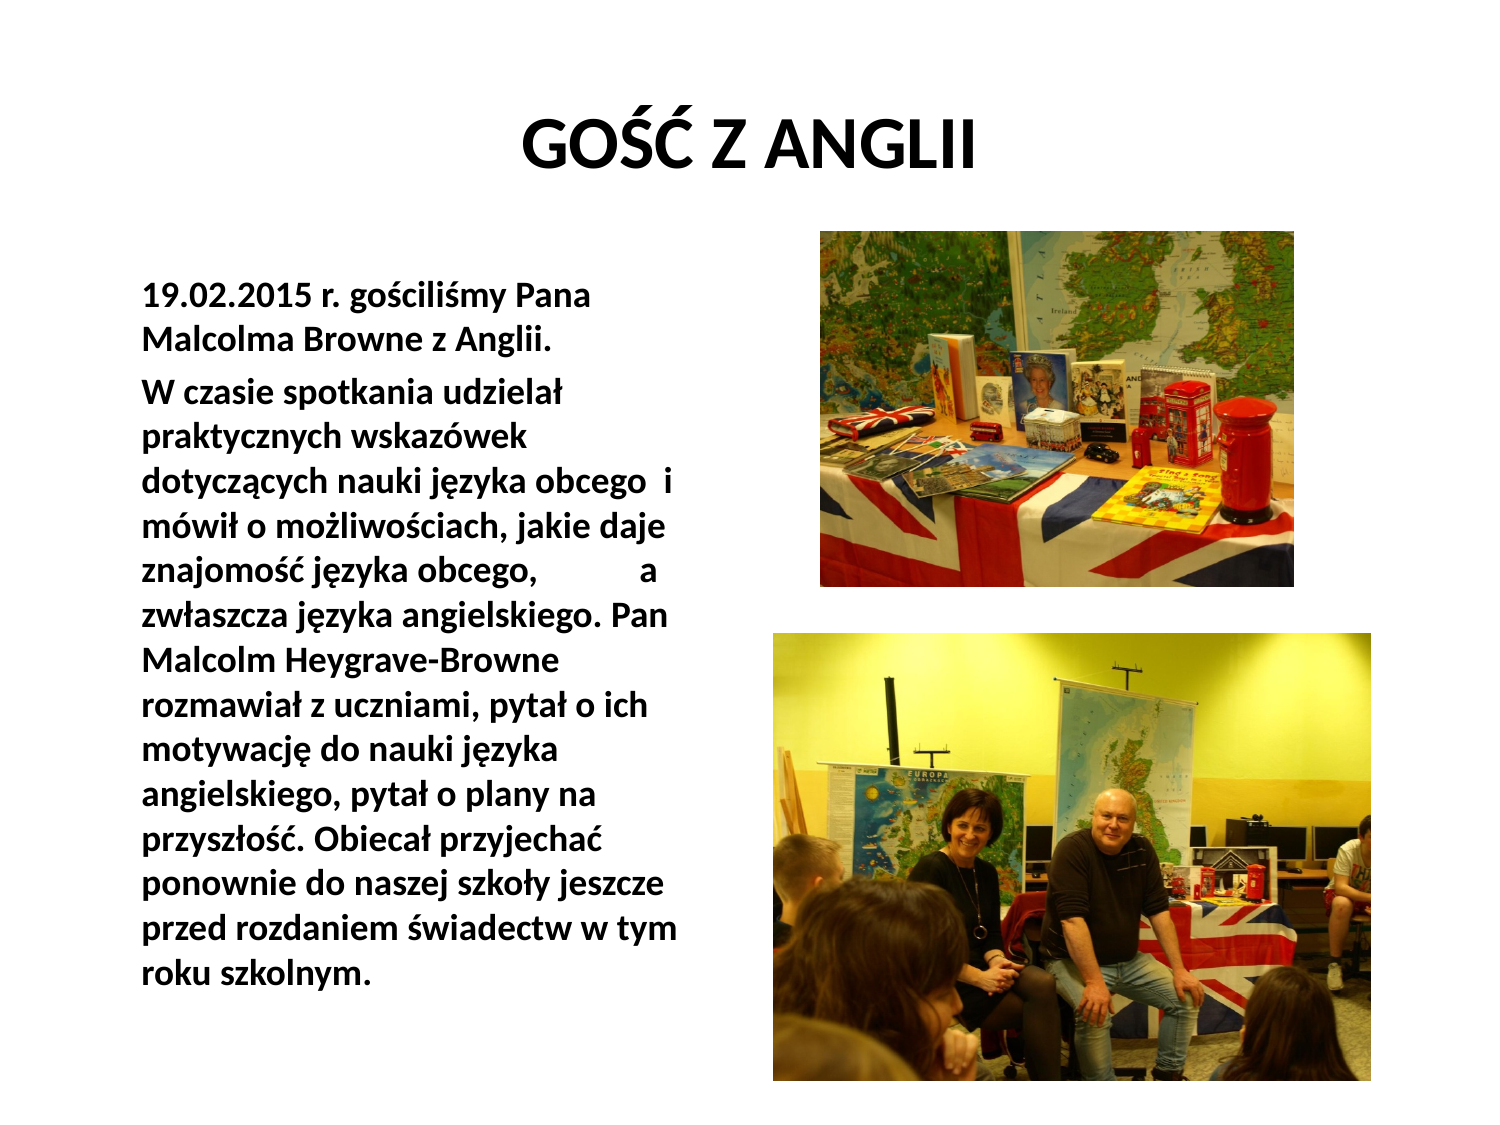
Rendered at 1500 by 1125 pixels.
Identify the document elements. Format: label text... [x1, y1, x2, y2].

list 19.02.2015 r. gościliśmy Pana Malcolma Browne z Anglii. W czasie spotkania udzielał praktycznych wskazówek dotyczących nauki języka obcego i mówił o możliwościach, jakie daje znajomość języka obcego, a zwłaszcza języka angielskiego. Pan Malcolm Heygrave-Browne rozmawiał z uczniami, pytał o ich motywację do nauki języka angielskiego, pytał o plany na przyszłość. Obiecał przyjechać ponownie do naszej szkoły jeszcze przed rozdaniem świadectw w tym roku szkolnym. [75, 262, 738, 1005]
title GOŚĆ Z ANGLII [75, 45, 1425, 233]
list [820, 231, 1294, 587]
picture [773, 633, 1371, 1081]
